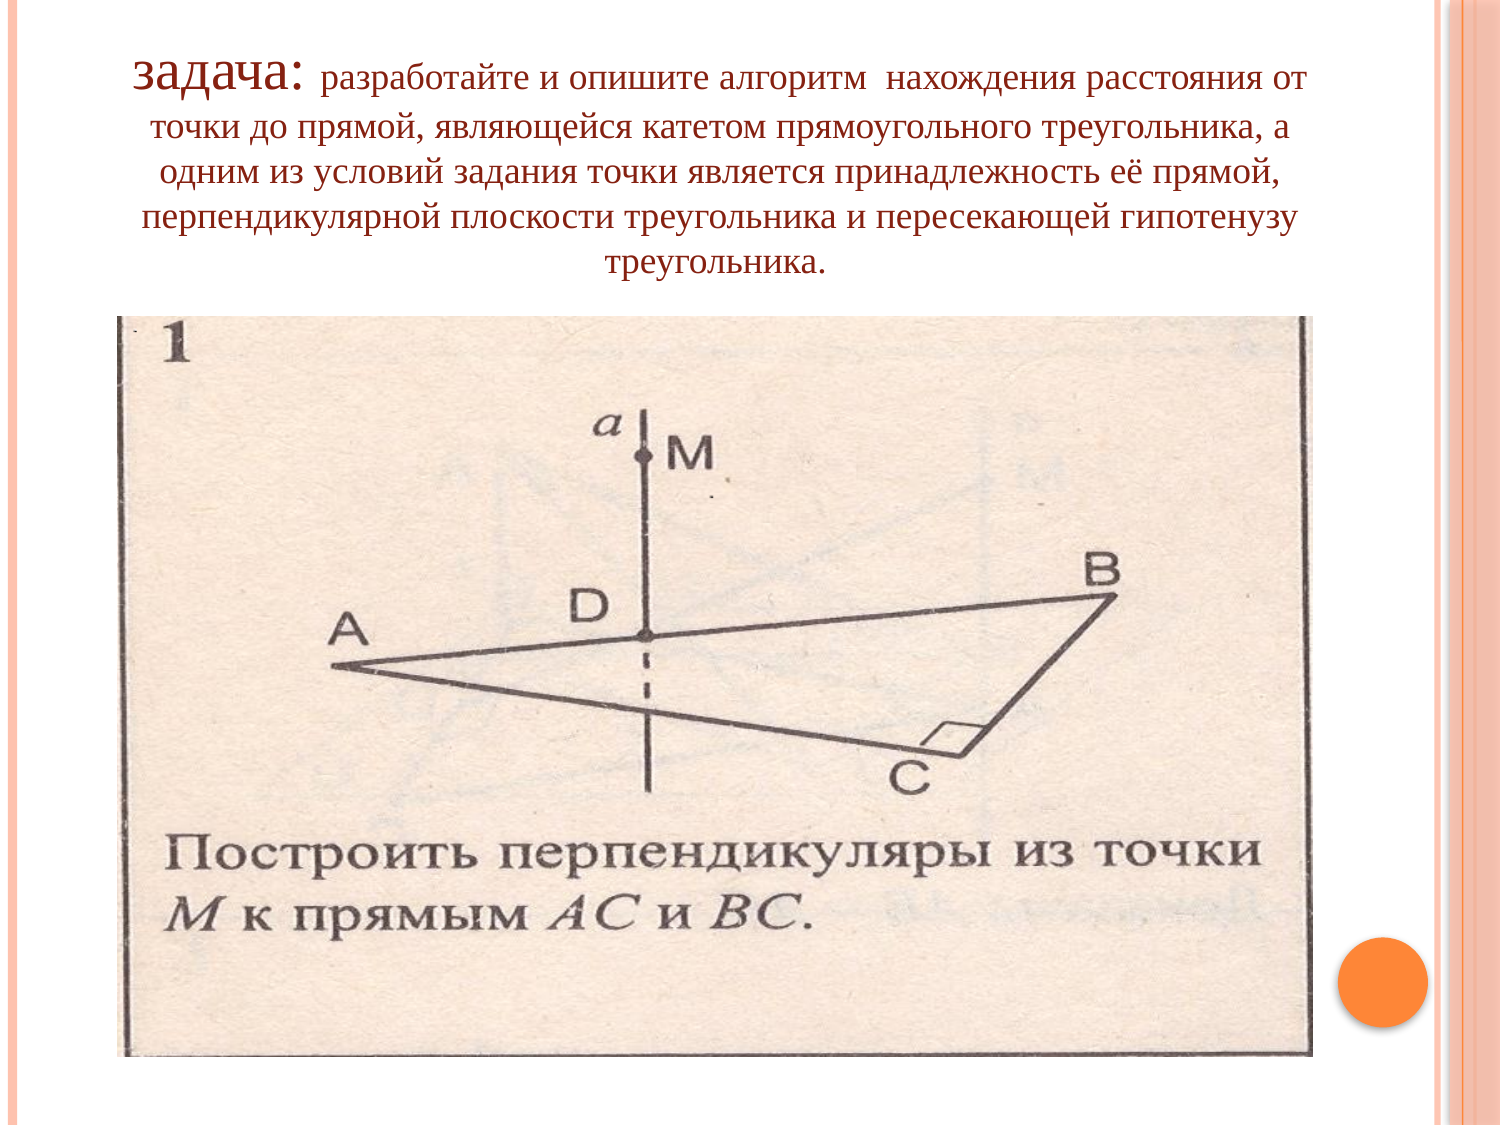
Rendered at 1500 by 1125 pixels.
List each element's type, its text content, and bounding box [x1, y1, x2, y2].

text_box задача: разработайте и опишите алгоритм нахождения расстояния от точки до прямой, являющейся катетом прямоугольного треугольника, а одним из условий задания точки является принадлежность её прямой, перпендикулярной плоскости треугольника и пересекающей гипотенузу треугольника. [93, 23, 1348, 289]
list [116, 315, 1313, 1058]
